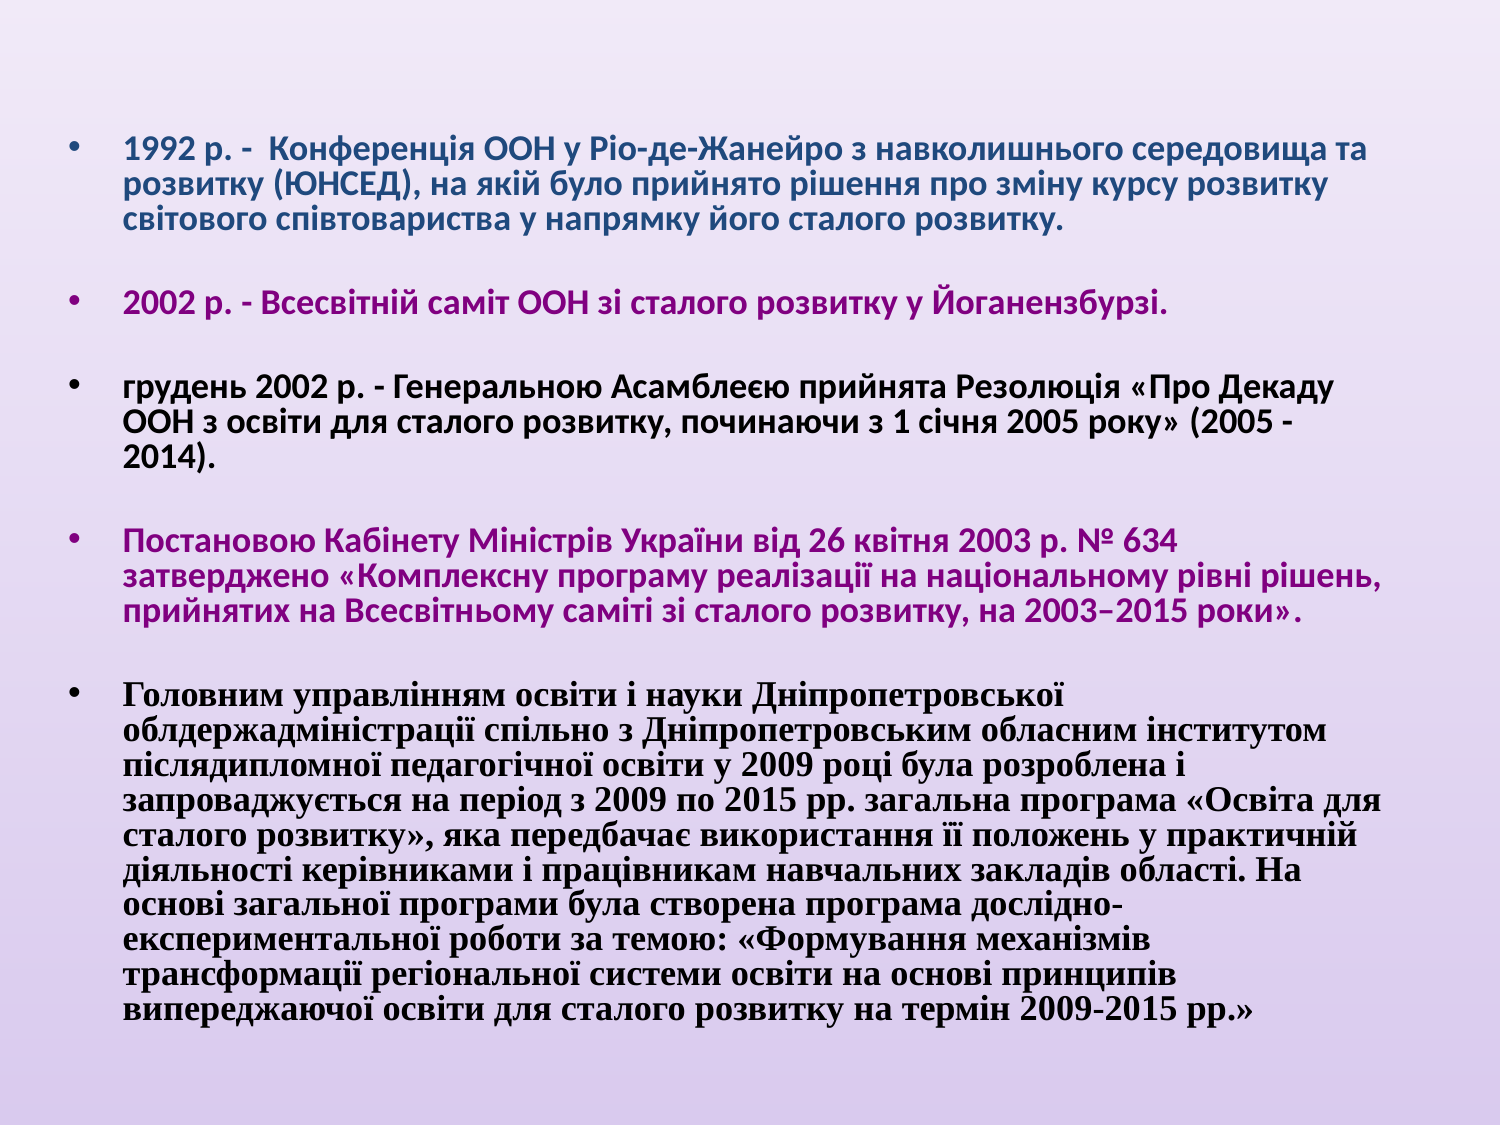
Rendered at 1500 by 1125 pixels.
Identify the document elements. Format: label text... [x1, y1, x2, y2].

list 1992 р. - Конференція ООН у Ріо-де-Жанейро з навколишнього середовища та розвитку (ЮНСЕД), на якій було прийнято рішення про зміну курсу розвитку світового співтовариства у напрямку його сталого розвитку. 2002 р. - Всесвітній саміт ООН зі сталого розвитку у Йоганензбурзі. грудень 2002 р. - Генеральною Асамблеєю прийнята Резолюція «Про Декаду ООН з освіти для сталого розвитку, починаючи з 1 січня 2005 року» (2005 - 2014). Постановою Кабінету Міністрів України від 26 квітня 2003 р. № 634 затверджено «Комплексну програму реалізації на національному рівні рішень, прийнятих на Всесвітньому саміті зі сталого розвитку, на 2003–2015 роки». Головним управлінням освіти і науки Дніпропетровської облдержадміністрації спільно з Дніпропетровським обласним інститутом післядипломної педагогічної освіти у 2009 році була розроблена і запроваджується на період з 2009 по 2015 рр. загальна програма «Освіта для сталого розвитку», яка передбачає використання її положень у практичній діяльності керівниками і працівникам навчальних закладів області. На основі загальної програми була створена програма дослідно-експериментальної роботи за темою: «Формування механізмів трансформації регіональної системи освіти на основі принципів випереджаючої освіти для сталого розвитку на термін 2009-2015 рр.» [53, 125, 1404, 1035]
